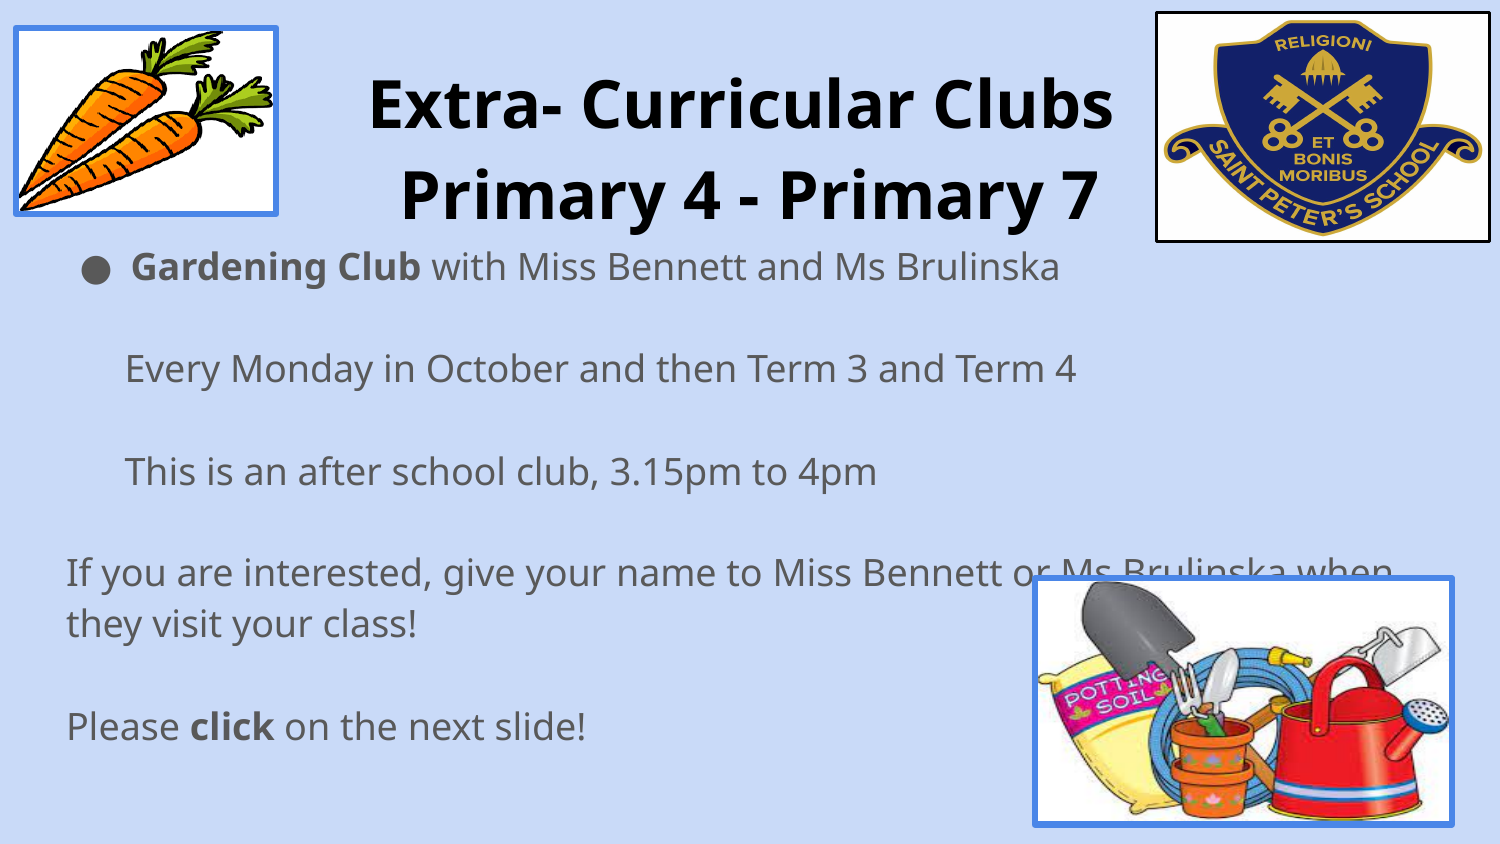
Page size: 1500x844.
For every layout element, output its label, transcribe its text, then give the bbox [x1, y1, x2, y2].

picture [1158, 13, 1488, 240]
title Extra- Curricular Clubs Primary 4 - Primary 7 [51, 42, 1153, 225]
picture [1037, 581, 1450, 822]
picture [18, 30, 274, 212]
subtitle Gardening Club with Miss Bennett and Ms Brulinska Every Monday in October and then Term 3 and Term 4 This is an after school club, 3.15pm to 4pm If you are interested, give your name to Miss Bennett or Ms Brulinska when they visit your class! Please click on the next slide! [51, 225, 1449, 767]
